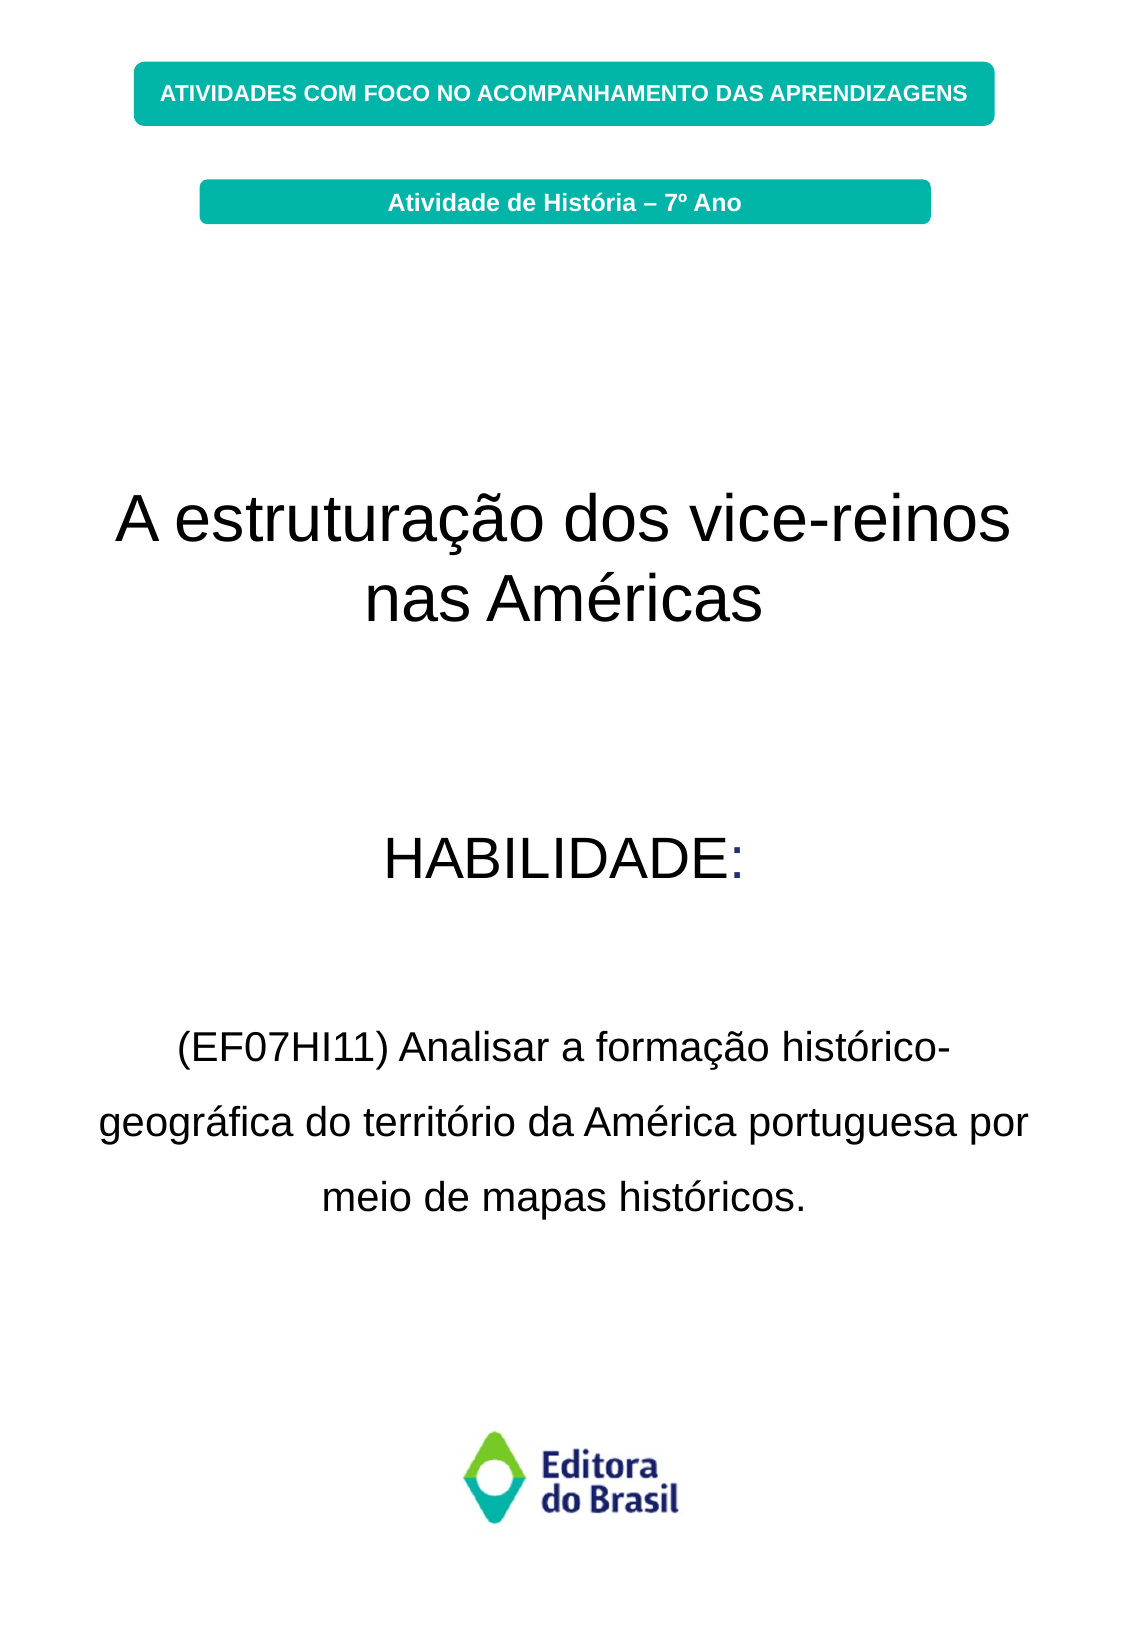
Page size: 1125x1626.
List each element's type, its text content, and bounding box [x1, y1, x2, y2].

picture [432, 1416, 696, 1536]
text_box [132, 60, 996, 127]
text_box A estruturação dos vice-reinos nas Américas HABILIDADE: (EF07HI11) Analisar a formação histórico-geográfica do território da América portuguesa por meio de mapas históricos. [77, 467, 1051, 1228]
text_box ATIVIDADES COM FOCO NO ACOMPANHAMENTO DAS APRENDIZAGENS [145, 71, 984, 114]
text_box Atividade de História – 7º Ano [198, 178, 932, 226]
